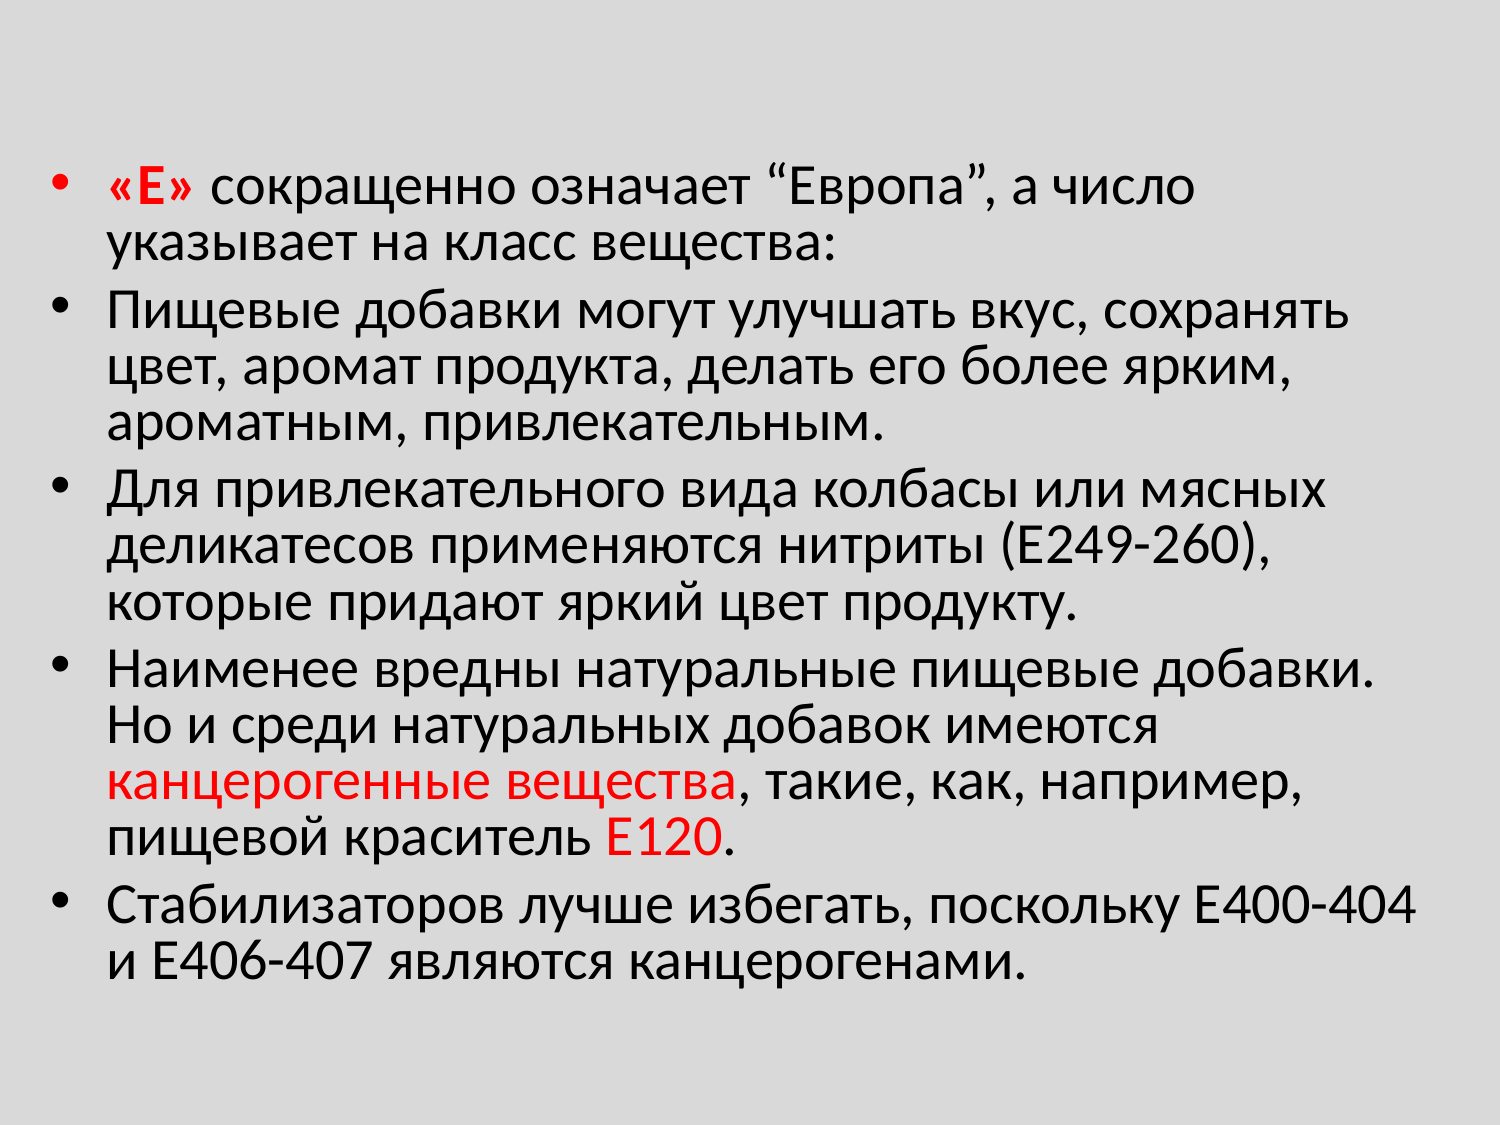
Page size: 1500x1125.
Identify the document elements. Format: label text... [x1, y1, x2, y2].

list «Е» сокращенно означает “Европа”, а число указывает на класс вещества: Пищевые добавки могут улучшать вкус, сохранять цвет, аромат продукта, делать его более ярким, ароматным, привлекательным. Для привлекательного вида колбасы или мясных деликатесов применяются нитриты (Е249-260), которые придают яркий цвет продукту. Наименее вредны натуральные пищевые добавки. Но и среди натуральных добавок имеются канцерогенные вещества, такие, как, например, пищевой краситель E120. Стабилизаторов лучше избегать, поскольку E400-404 и E406-407 являются канцерогенами. [34, 152, 1466, 1079]
